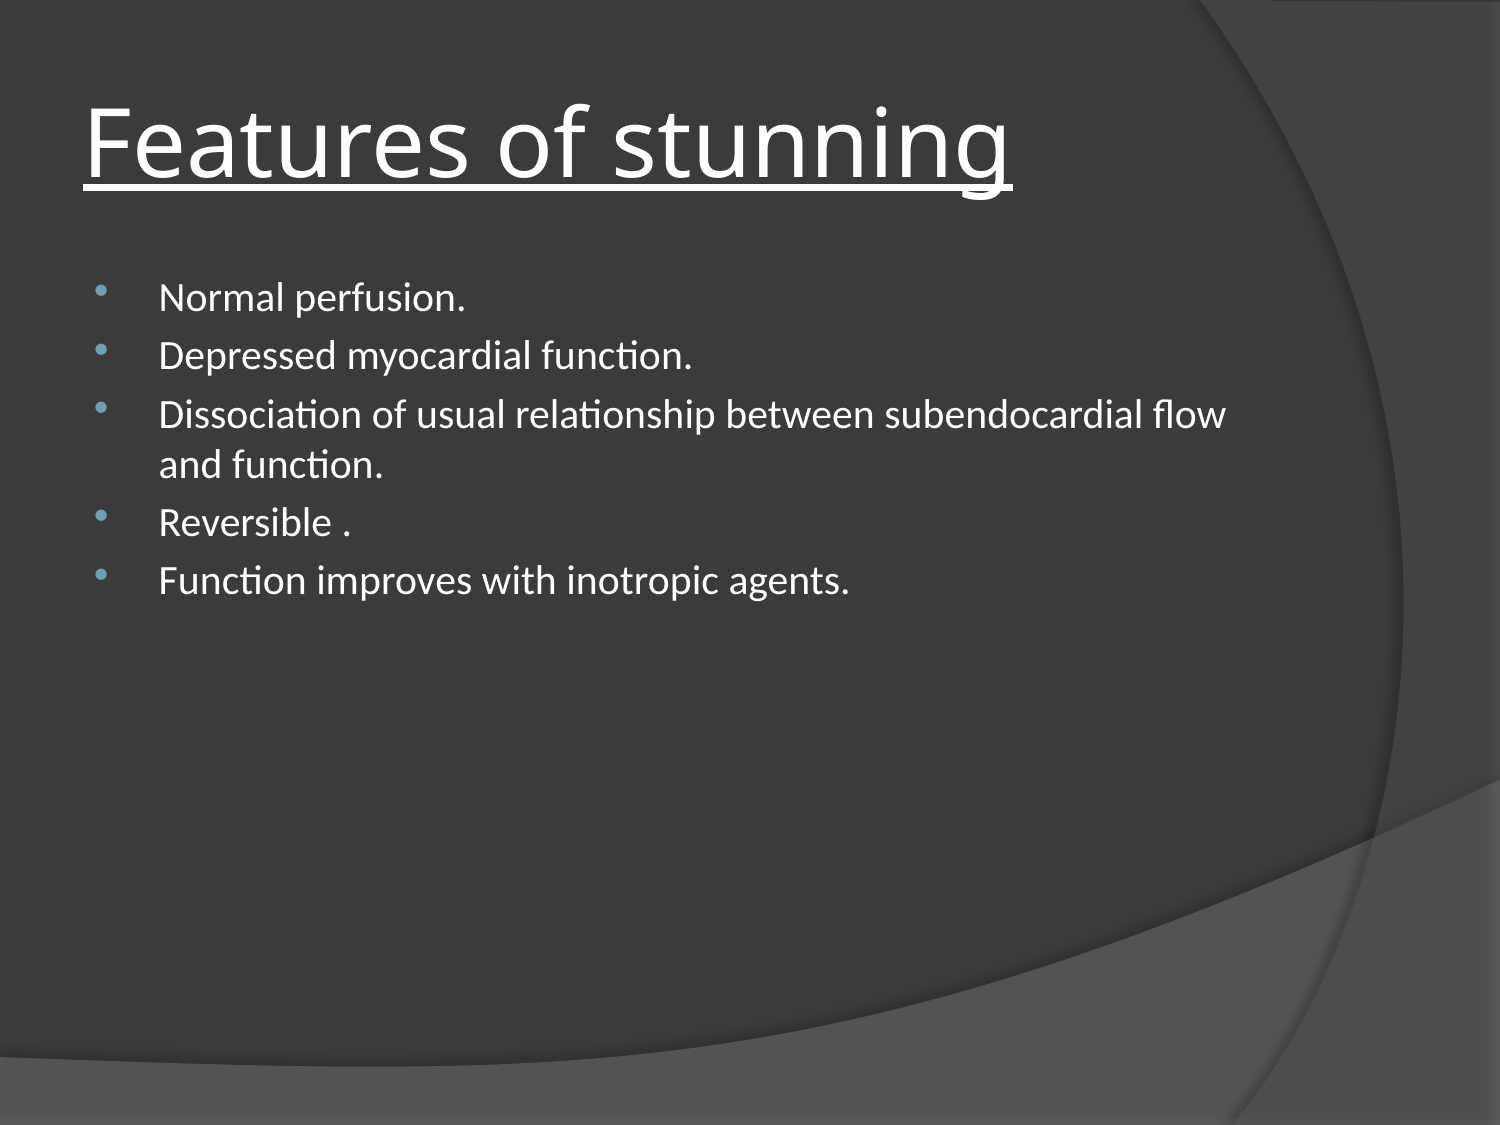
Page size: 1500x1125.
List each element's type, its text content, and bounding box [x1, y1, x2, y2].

list Normal perfusion. Depressed myocardial function. Dissociation of usual relationship between subendocardial flow and function. Reversible . Function improves with inotropic agents. [75, 262, 1300, 1005]
title Features of stunning [75, 45, 1300, 233]
